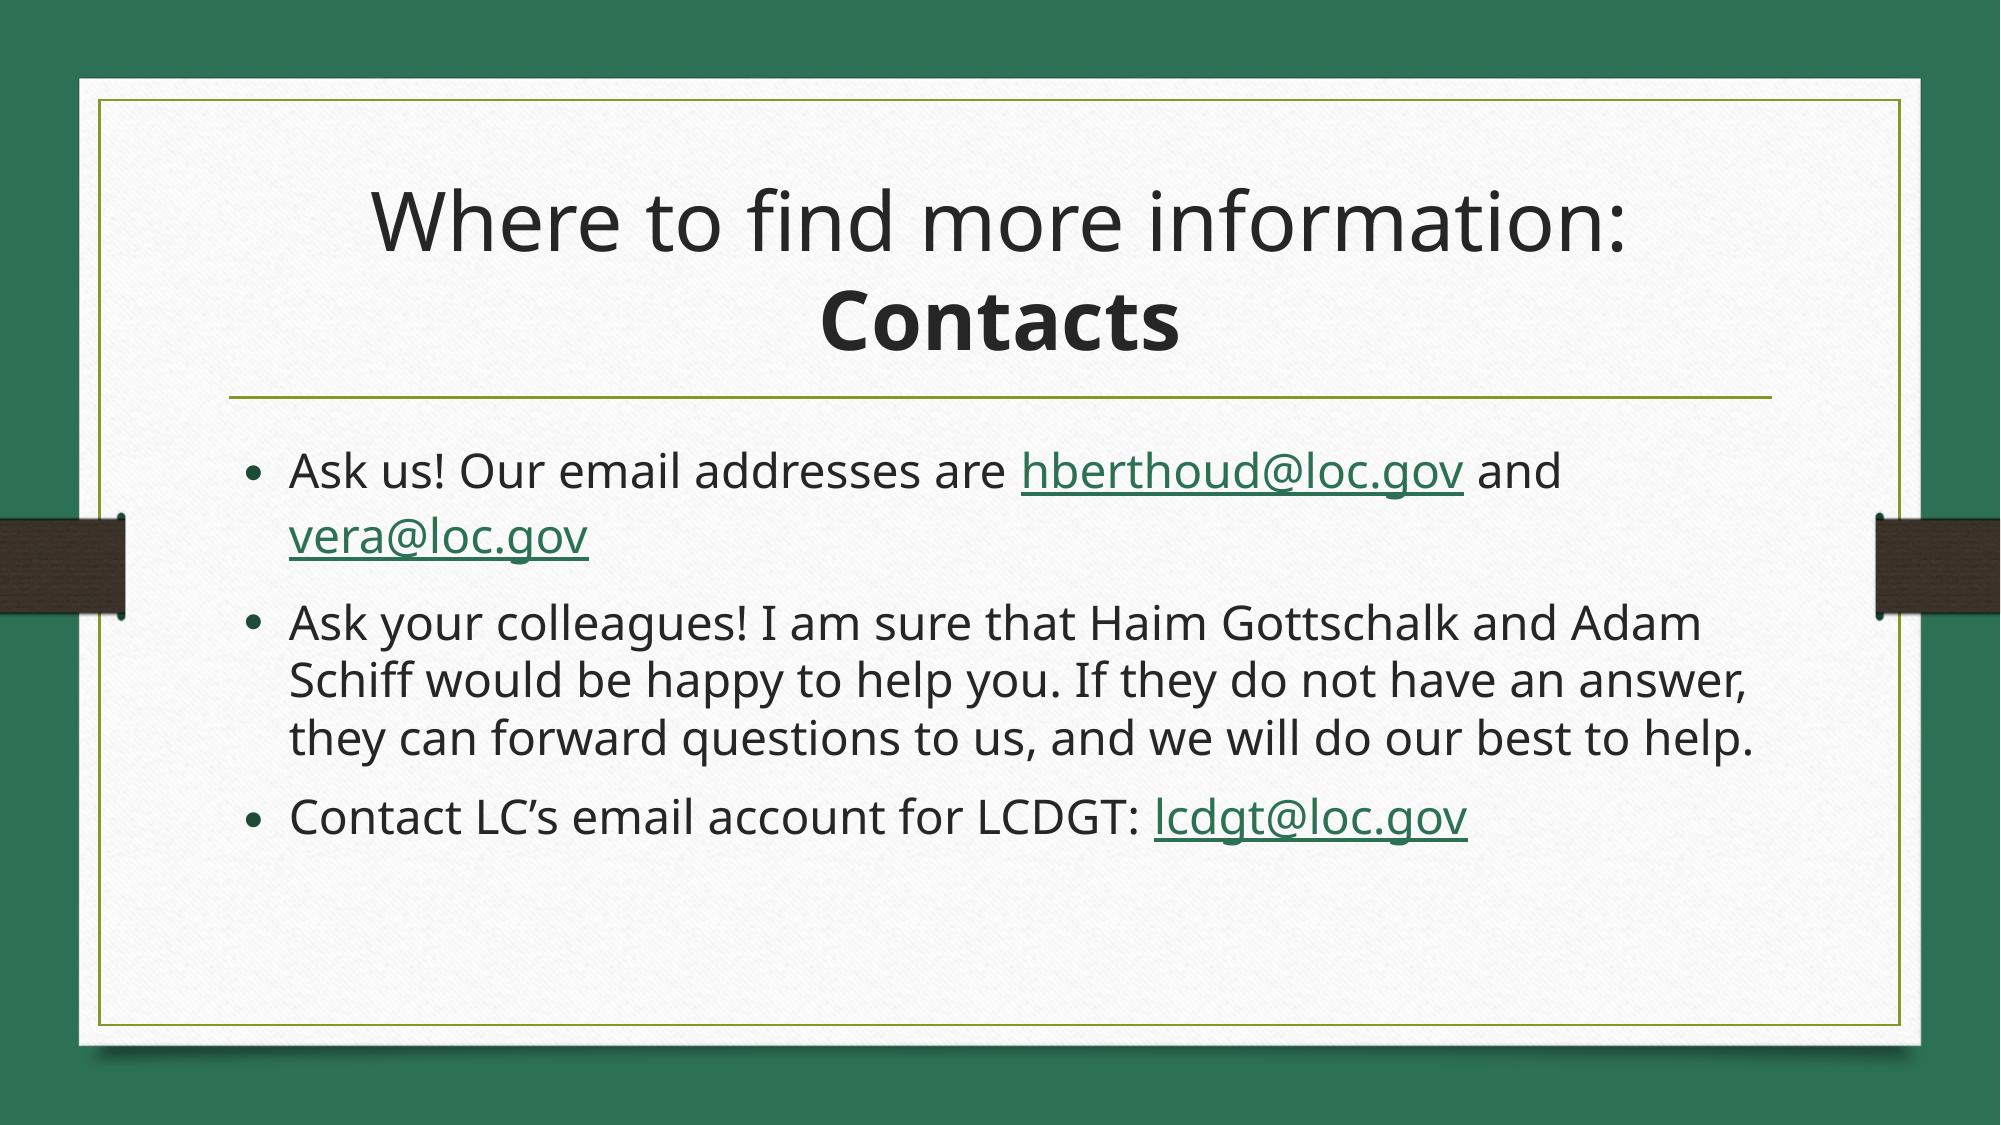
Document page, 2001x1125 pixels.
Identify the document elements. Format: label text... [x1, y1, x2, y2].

picture [0, 0, 2001, 1125]
title Where to find more information: Contacts [212, 161, 1788, 375]
list Ask us! Our email addresses are hberthoud@loc.gov and vera@loc.gov Ask your colleagues! I am sure that Haim Gottschalk and Adam Schiff would be happy to help you. If they do not have an answer, they can forward questions to us, and we will do our best to help. Contact LC’s email account for LCDGT: lcdgt@loc.gov [228, 432, 1773, 900]
